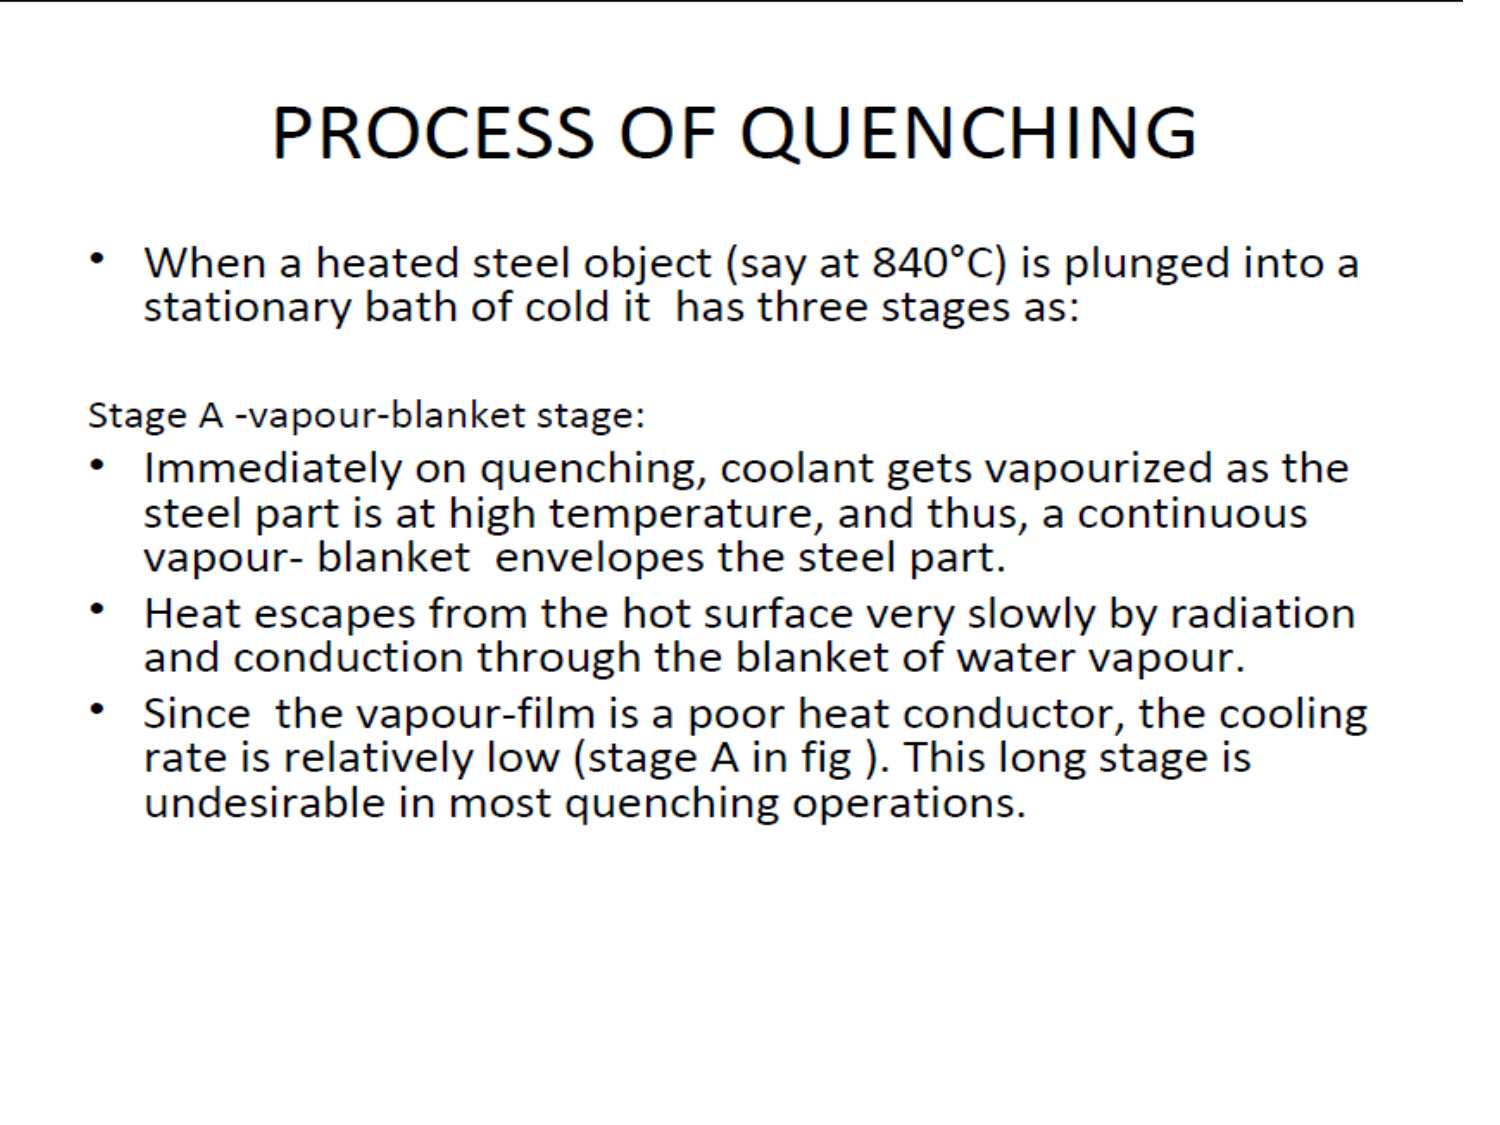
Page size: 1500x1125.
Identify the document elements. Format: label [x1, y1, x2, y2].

picture [0, 0, 1463, 988]
